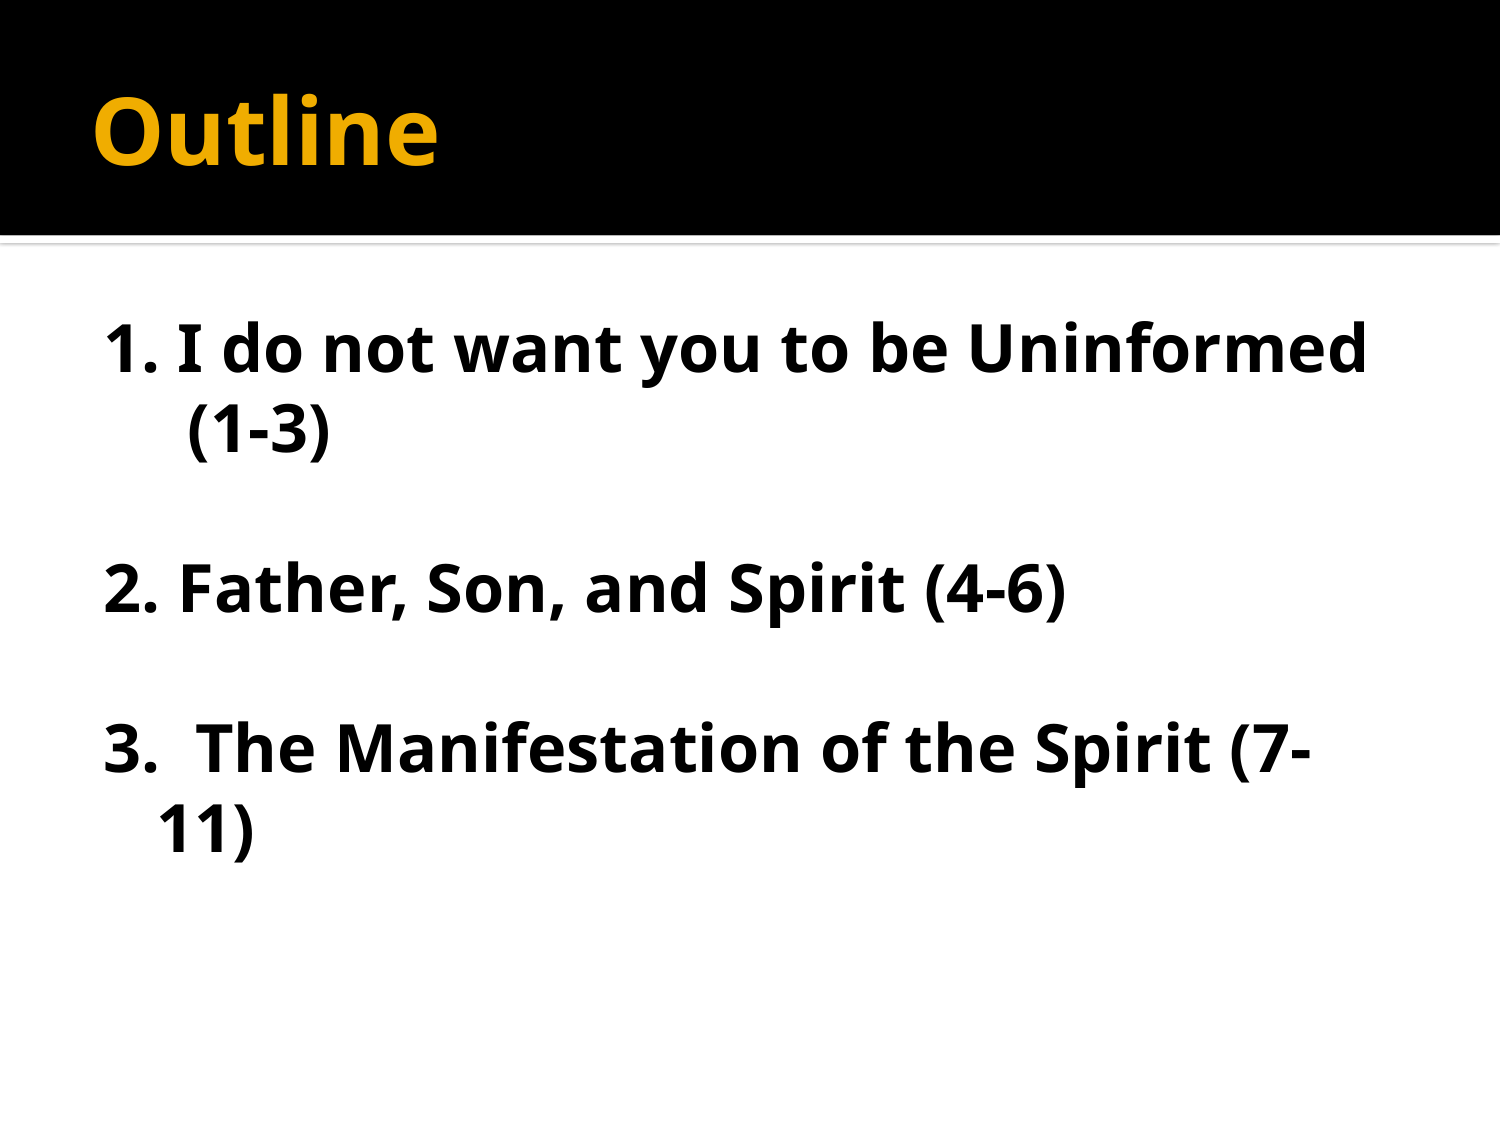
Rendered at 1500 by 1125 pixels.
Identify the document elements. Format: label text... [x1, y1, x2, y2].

title Outline [75, 25, 1425, 231]
list 1. I do not want you to be Uninformed (1-3) 2. Father, Son, and Spirit (4-6) 3. The Manifestation of the Spirit (7-11) [75, 291, 1425, 1050]
